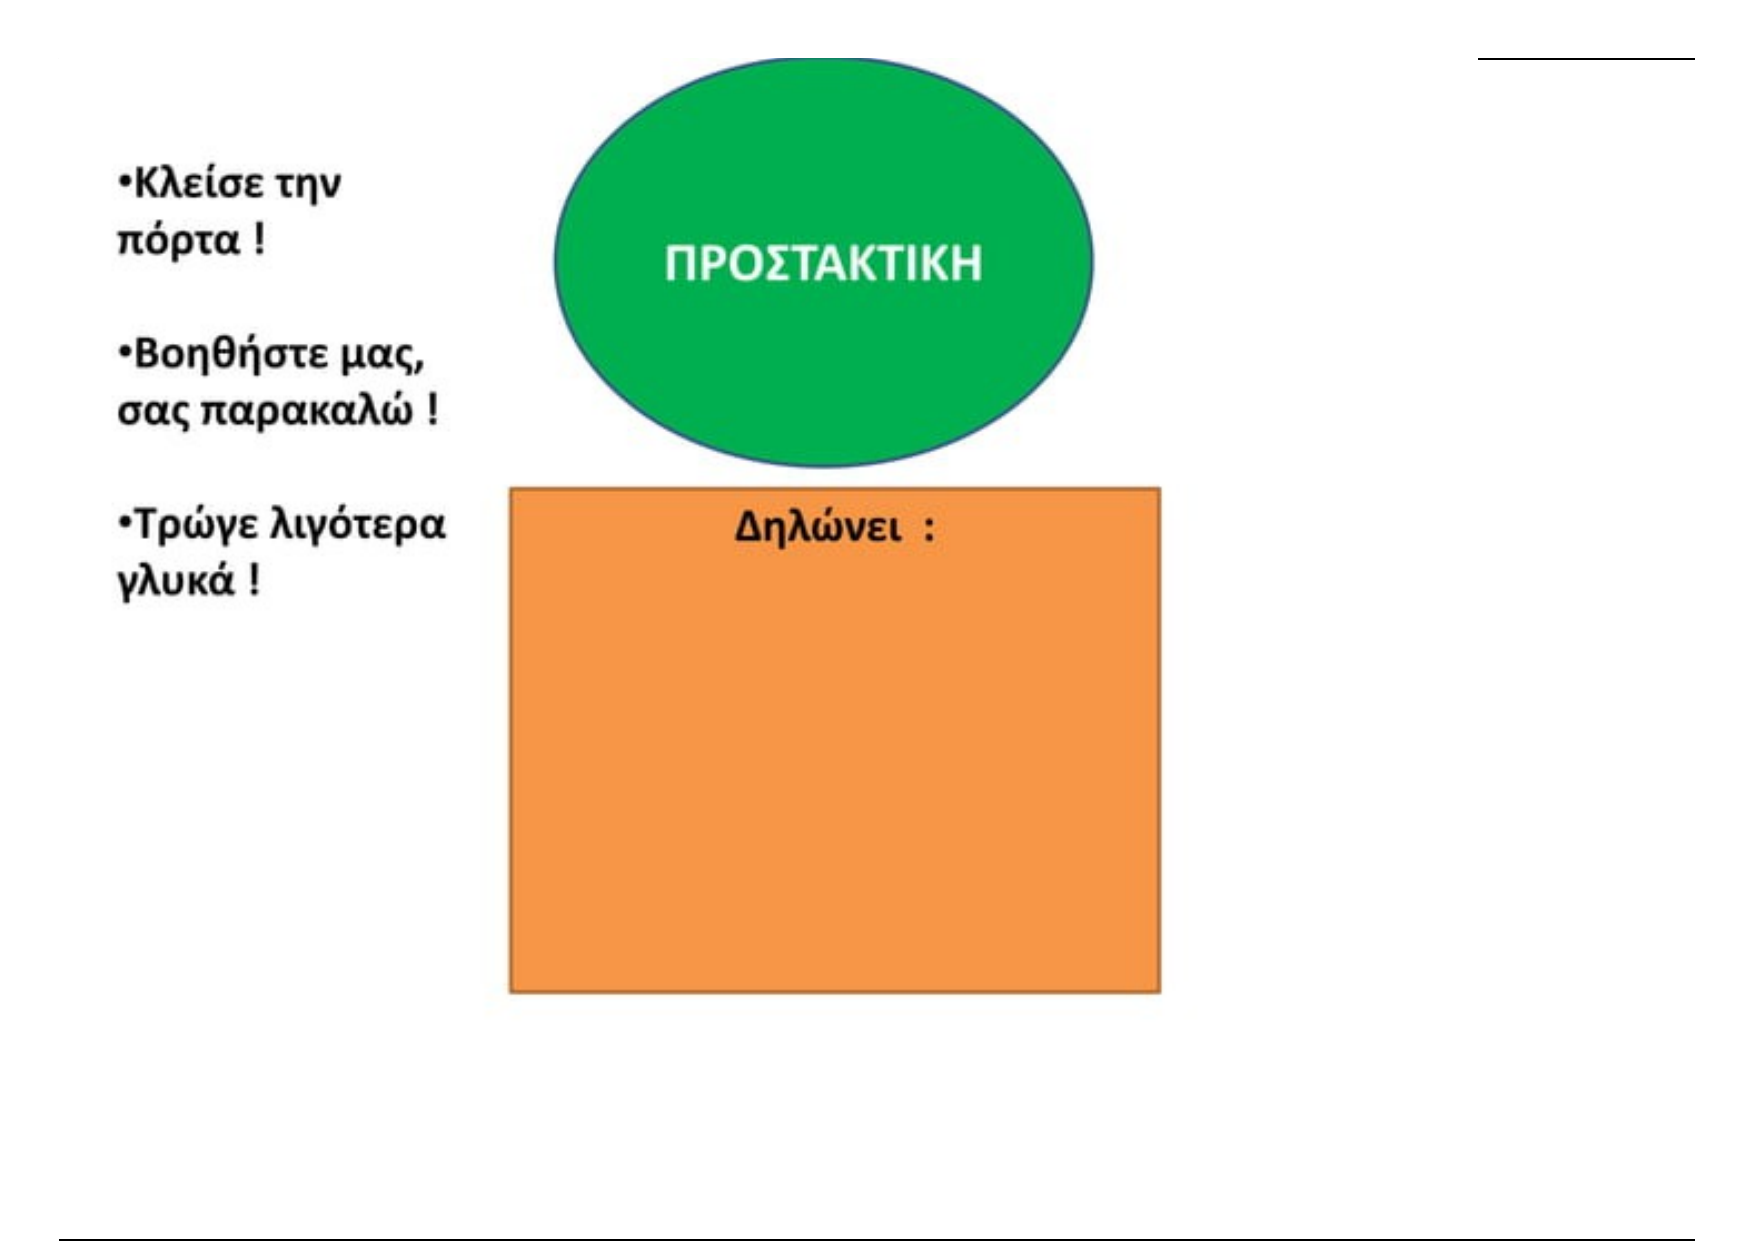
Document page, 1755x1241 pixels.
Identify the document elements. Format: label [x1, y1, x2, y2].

picture [58, 58, 1479, 1123]
